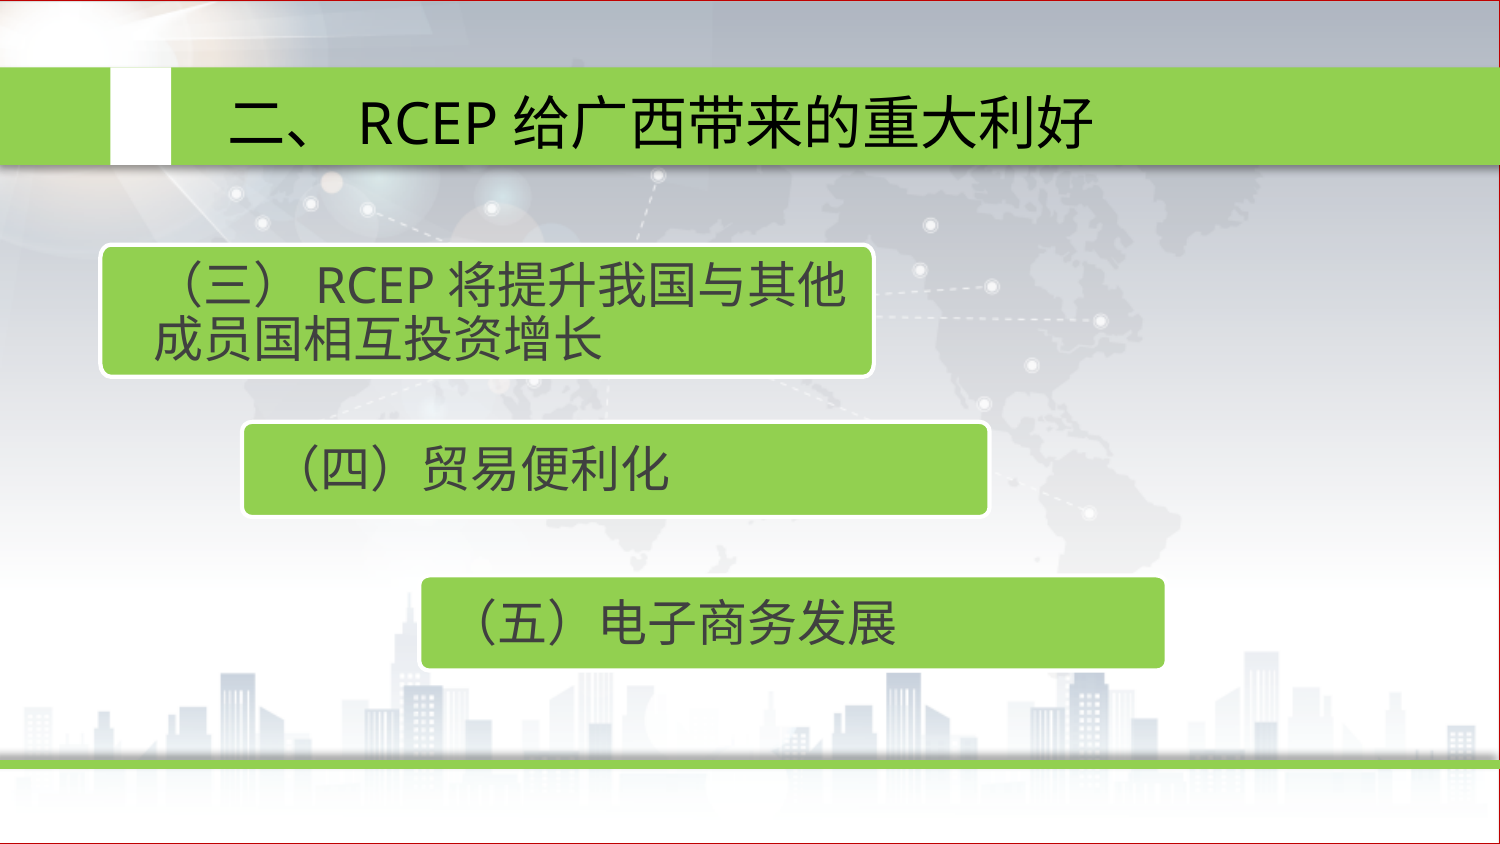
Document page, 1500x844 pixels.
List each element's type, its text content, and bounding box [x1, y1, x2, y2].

picture [0, 165, 1499, 760]
text_box 二、RCEP给广西带来的重大利好 [212, 79, 1110, 164]
picture [0, 1, 1499, 67]
text_box （五）电子商务发展 [432, 590, 1190, 660]
text_box [239, 419, 992, 520]
text_box [98, 242, 875, 379]
picture [0, 769, 1499, 843]
text_box （四）贸易便利化 [255, 437, 1013, 506]
text_box [417, 573, 1169, 673]
text_box （三）RCEP将提升我国与其他成员国相互投资增长 [138, 252, 886, 376]
